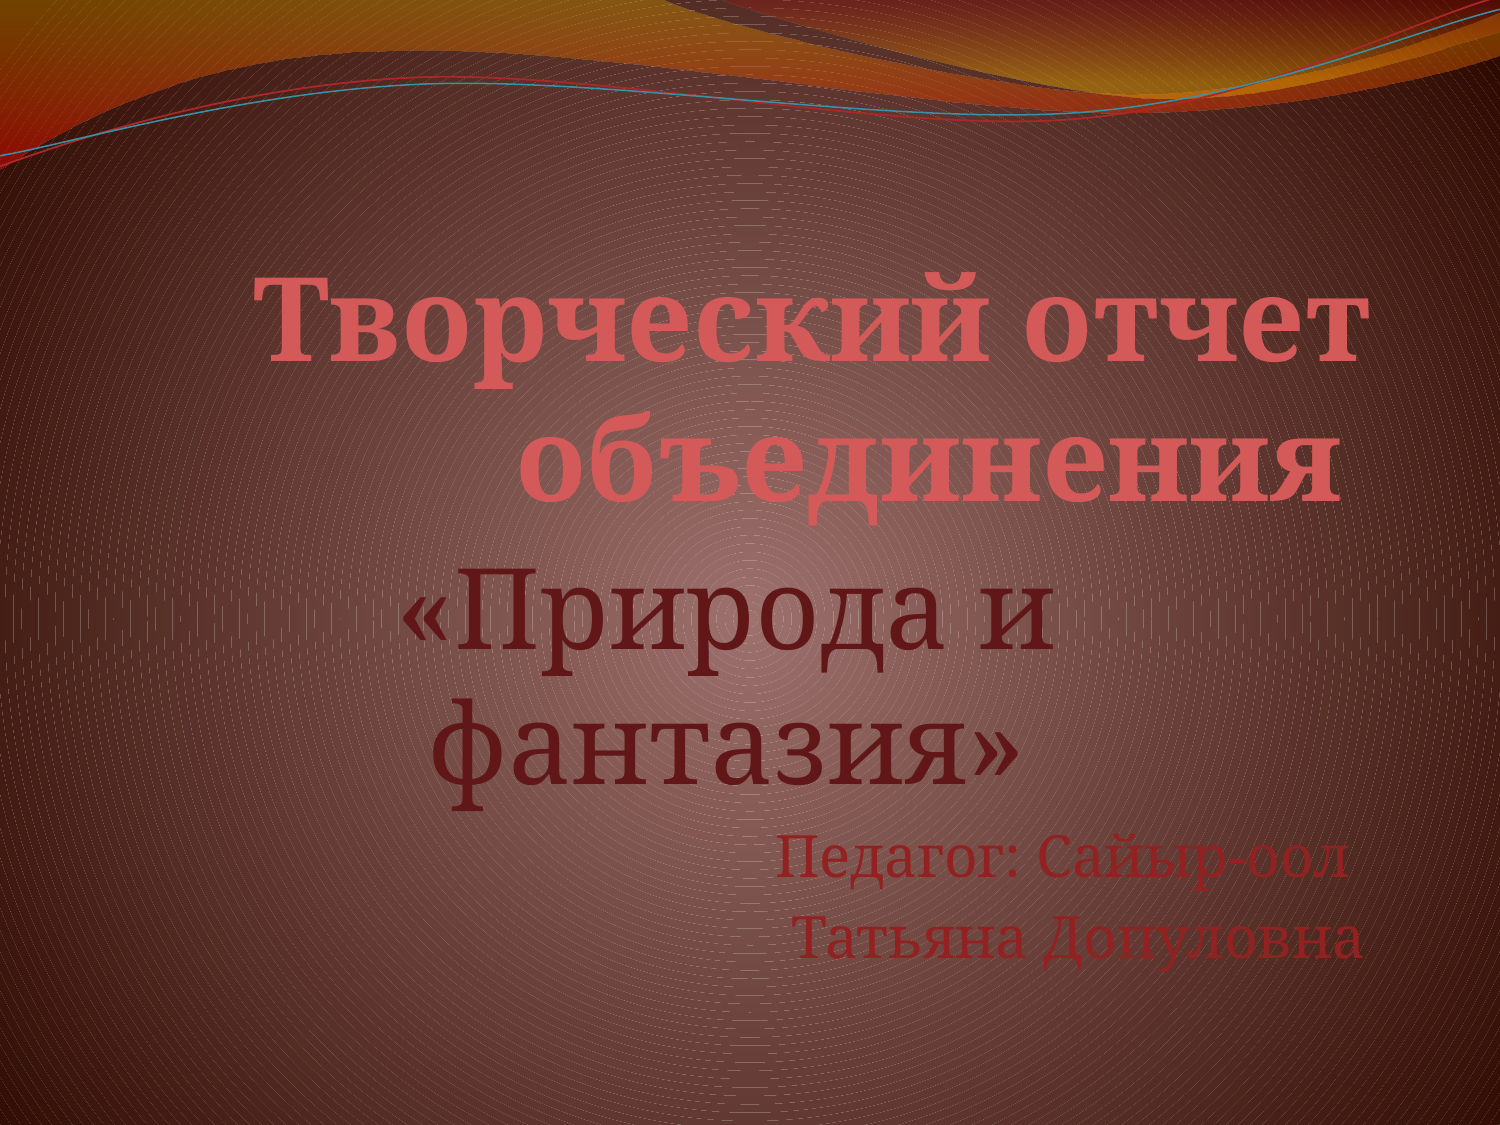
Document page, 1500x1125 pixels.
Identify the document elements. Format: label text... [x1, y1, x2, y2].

subtitle «Природа и фантазия» Педагог: Сайыр-оол Татьяна Допуловна [87, 529, 1376, 818]
title Творческий отчет объединения [87, 224, 1376, 525]
